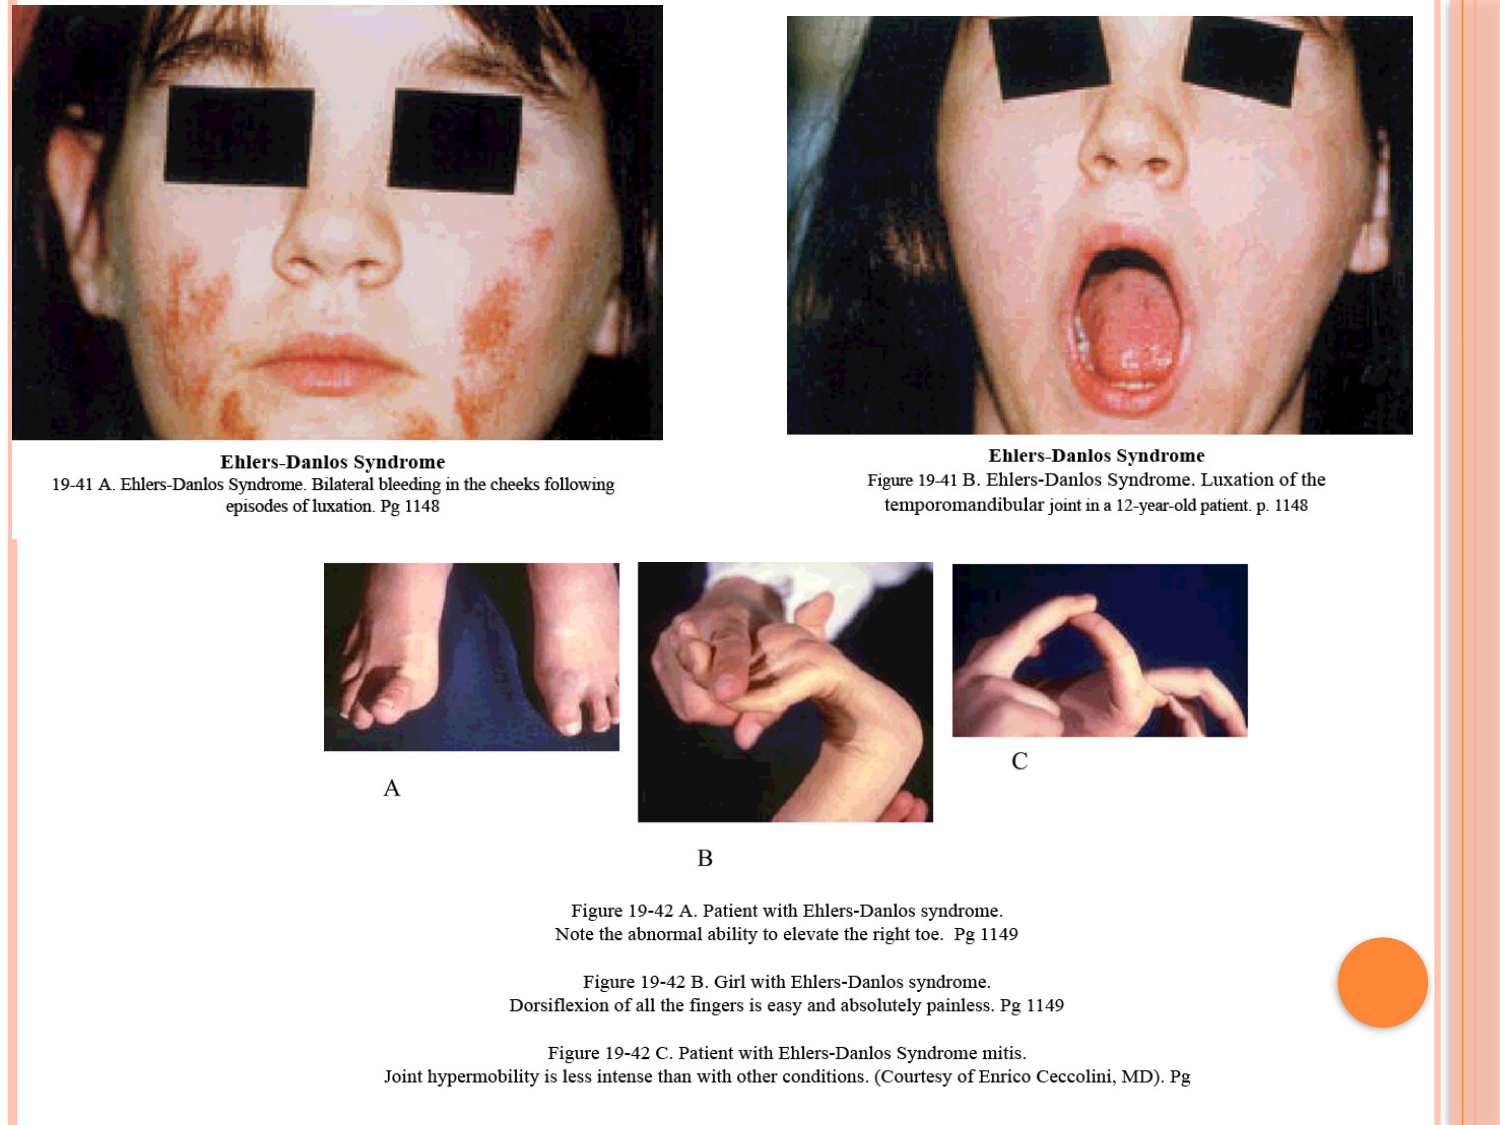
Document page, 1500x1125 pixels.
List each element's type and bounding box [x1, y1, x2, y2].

text_box [11, 4, 664, 540]
text_box [324, 561, 1251, 1113]
text_box [786, 16, 1413, 538]
